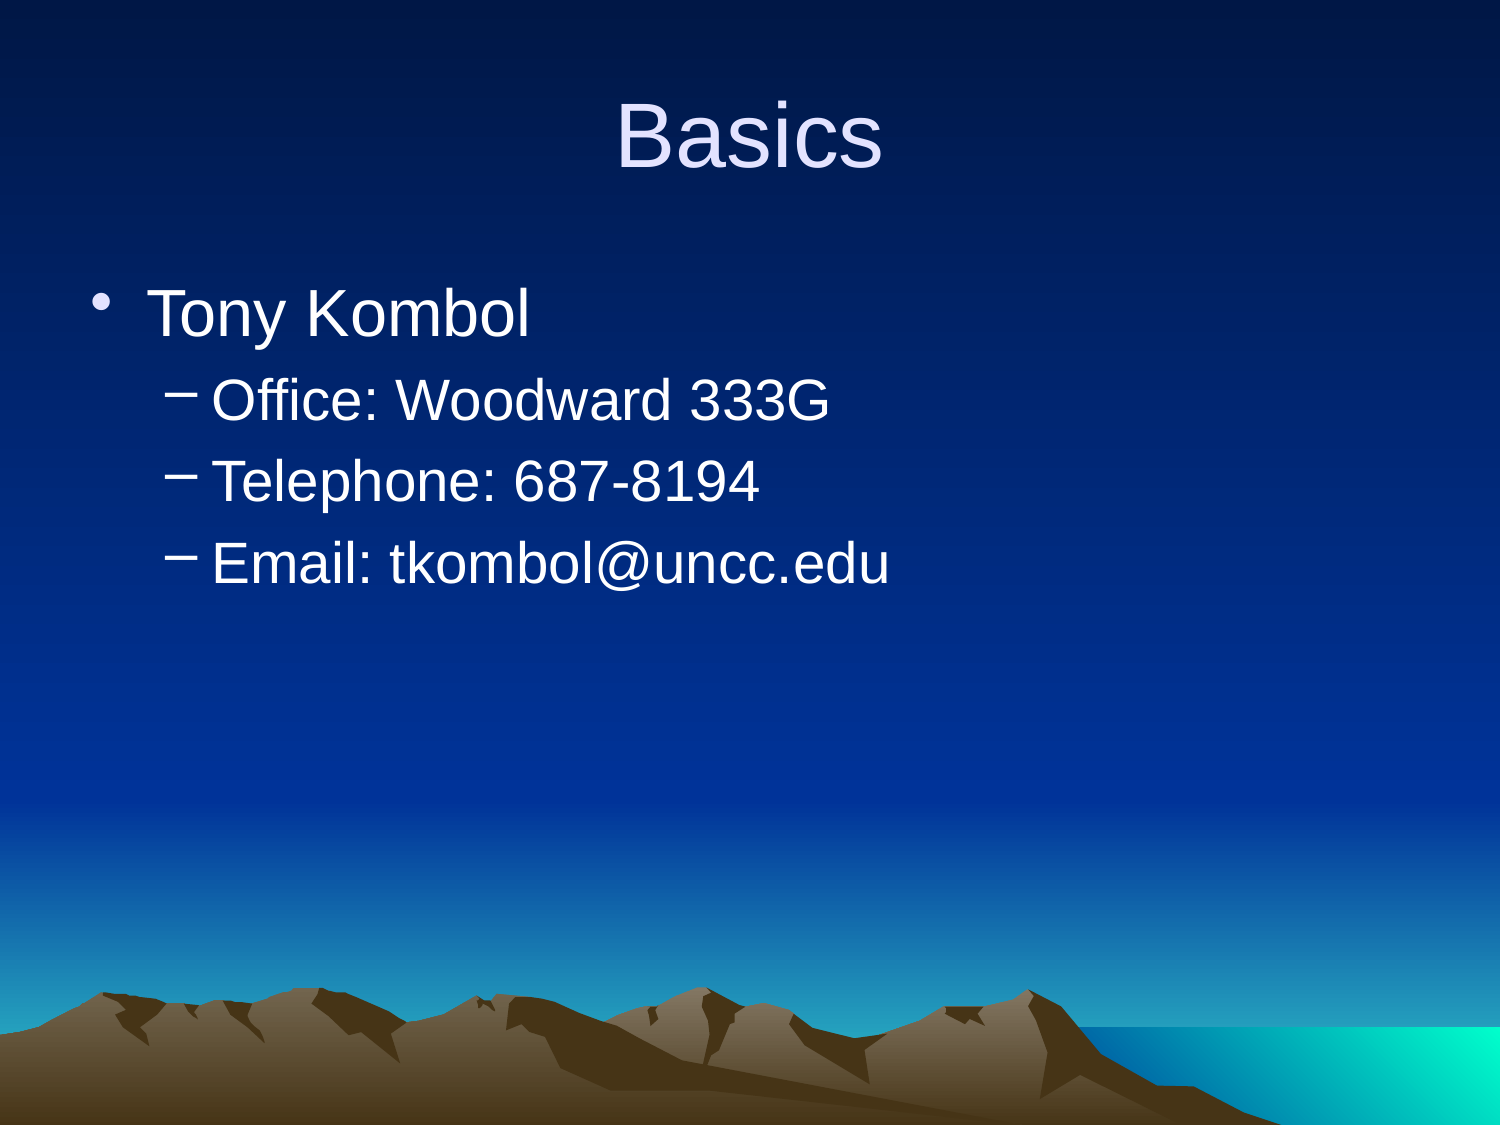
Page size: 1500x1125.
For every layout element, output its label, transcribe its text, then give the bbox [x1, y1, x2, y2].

list Tony Kombol Office: Woodward 333G Telephone: 687-8194 Email: tkombol@uncc.edu [74, 262, 1426, 1001]
title Basics [74, 37, 1426, 226]
